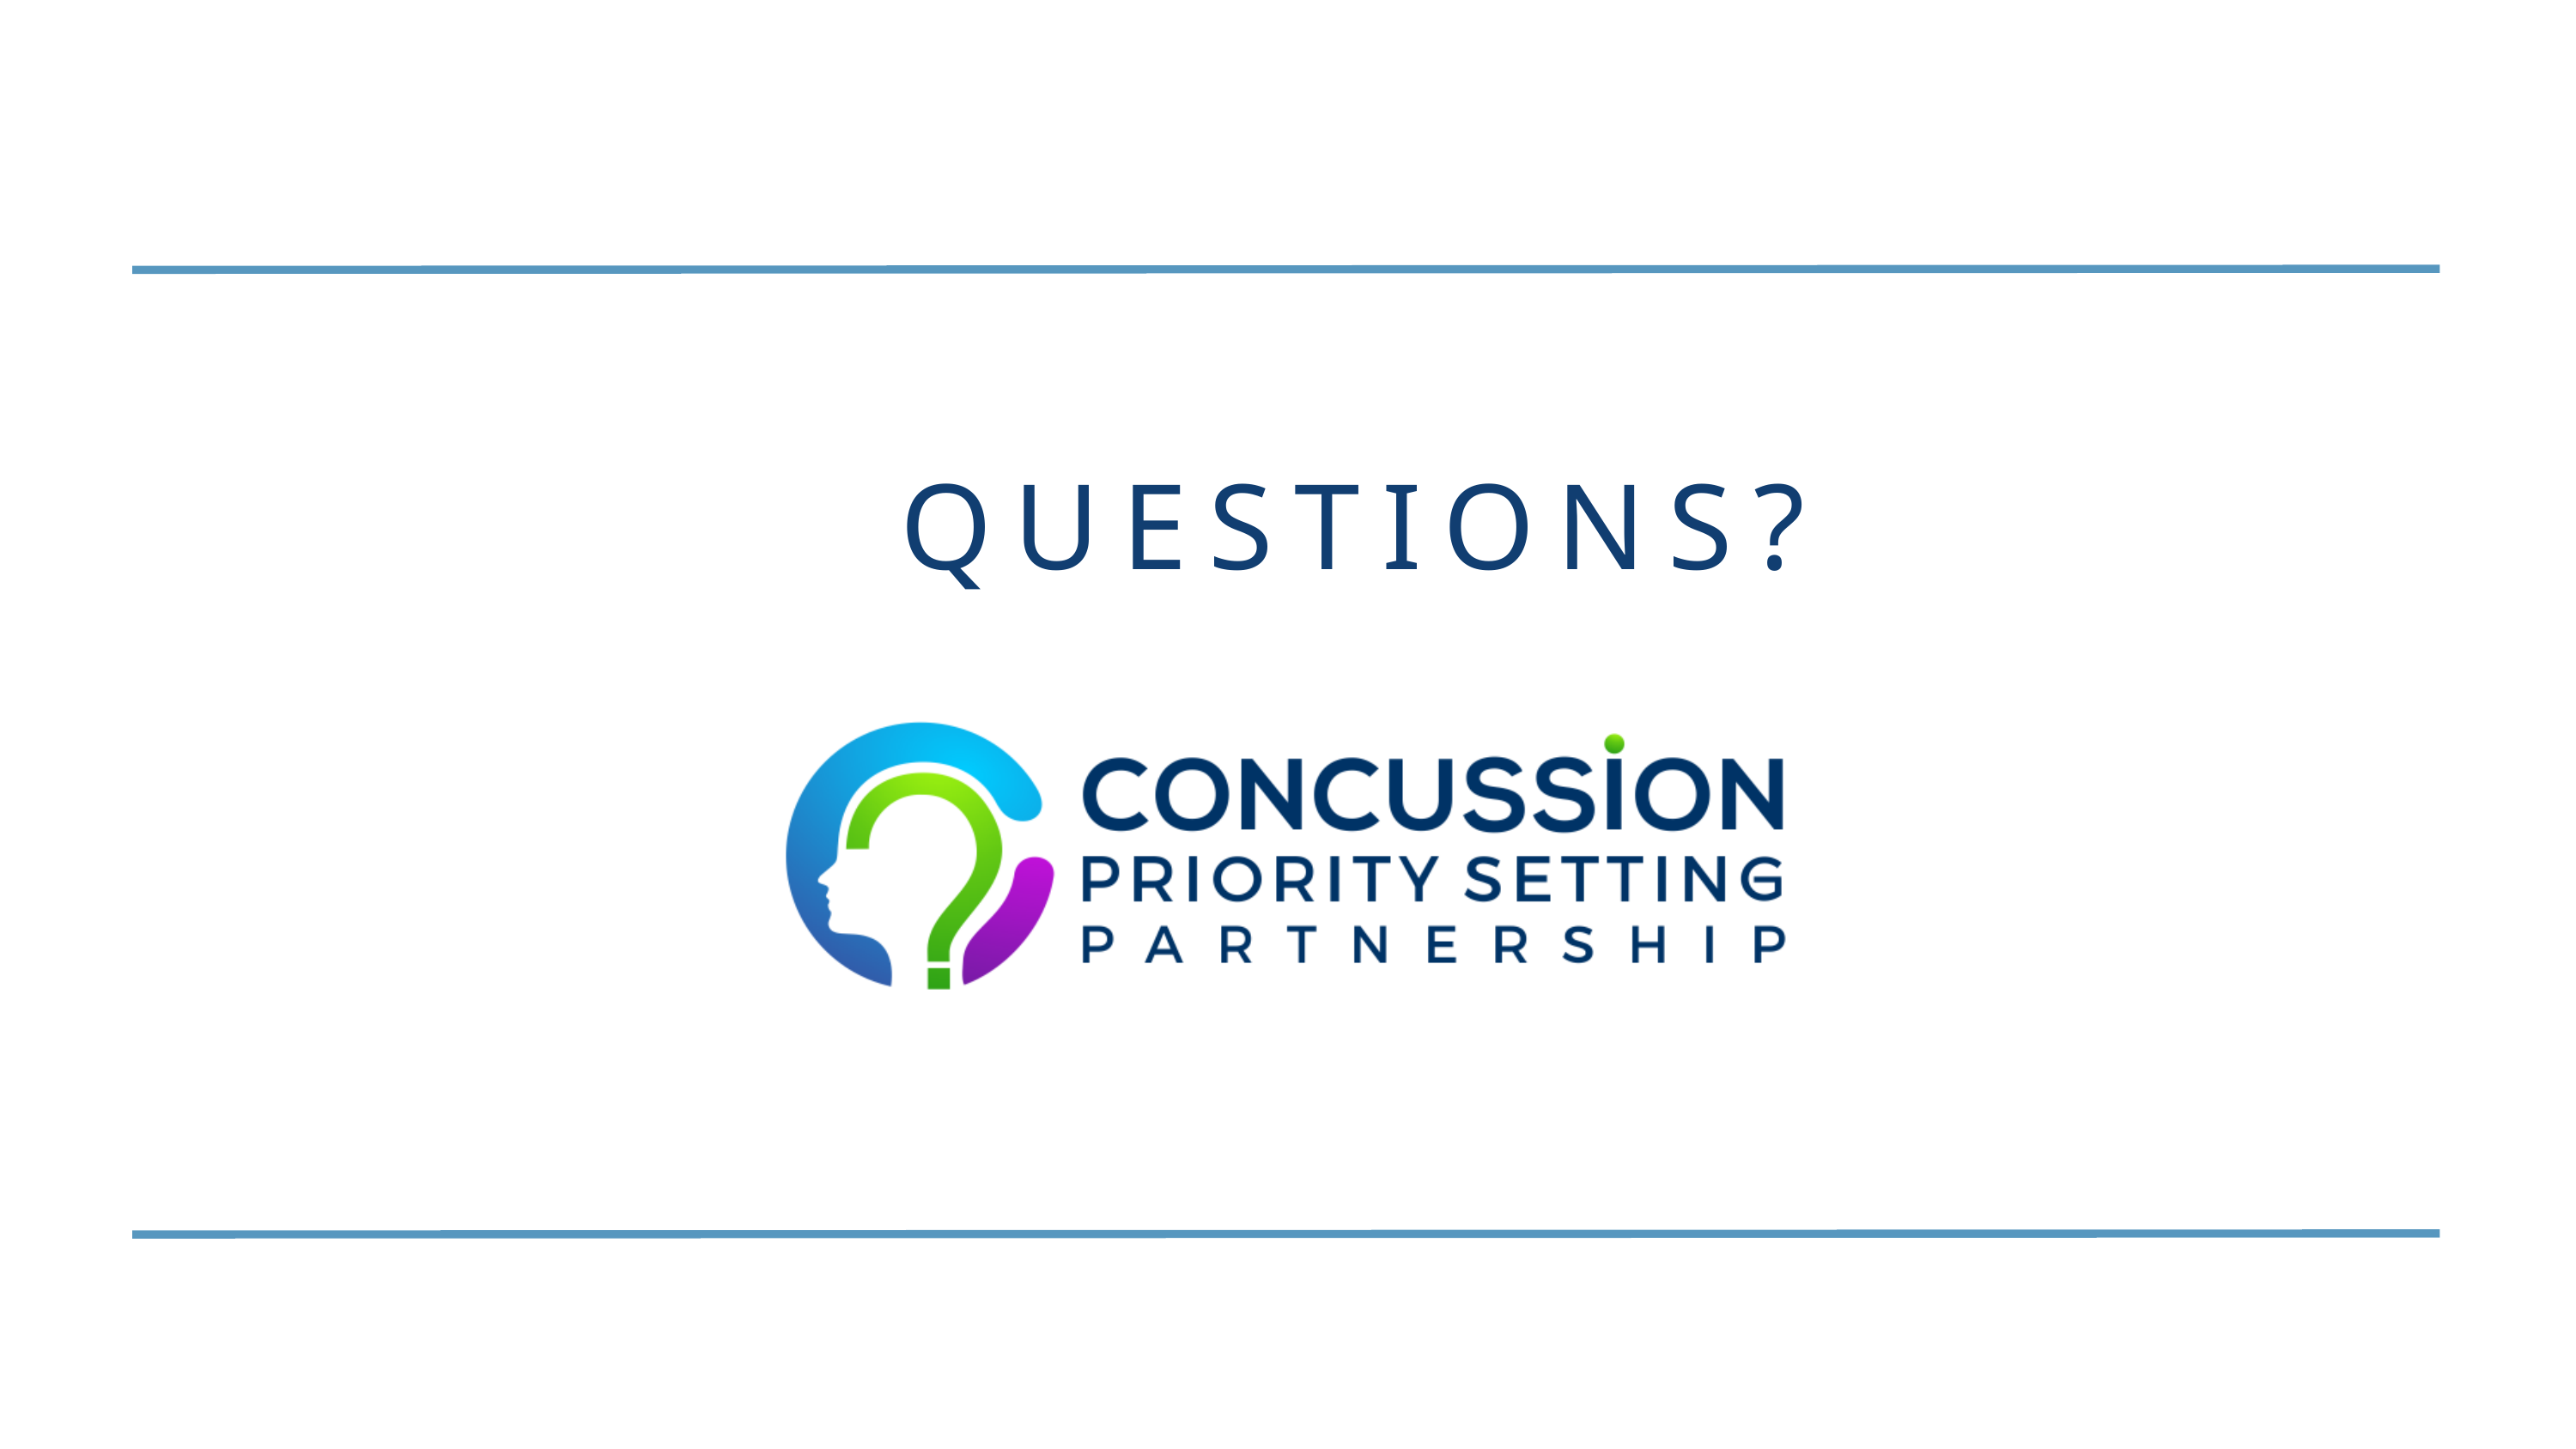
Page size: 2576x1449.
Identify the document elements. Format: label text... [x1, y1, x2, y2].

picture [763, 694, 1813, 1016]
text_box QUESTIONS? [487, 442, 2272, 594]
